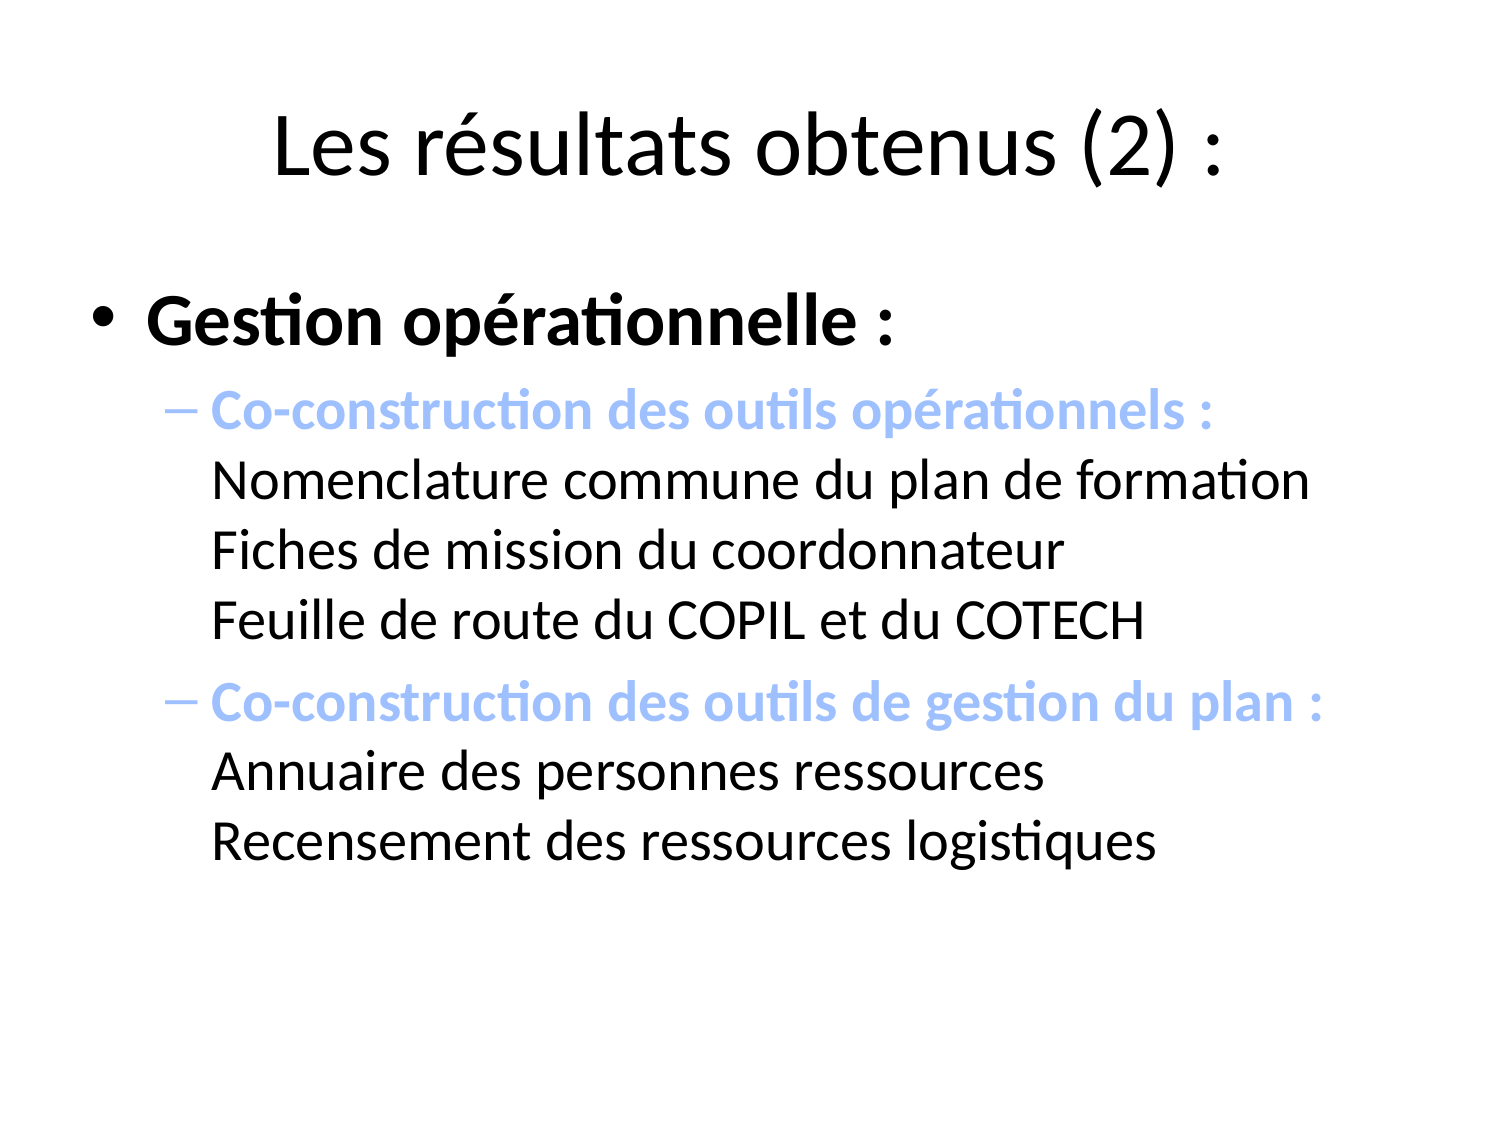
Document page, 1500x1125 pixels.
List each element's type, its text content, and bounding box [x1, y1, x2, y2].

title Les résultats obtenus (2) : [75, 45, 1425, 233]
list Gestion opérationnelle : Co-construction des outils opérationnels : Nomenclature commune du plan de formation Fiches de mission du coordonnateur Feuille de route du COPIL et du COTECH Co-construction des outils de gestion du plan : Annuaire des personnes ressources Recensement des ressources logistiques [75, 262, 1425, 1005]
